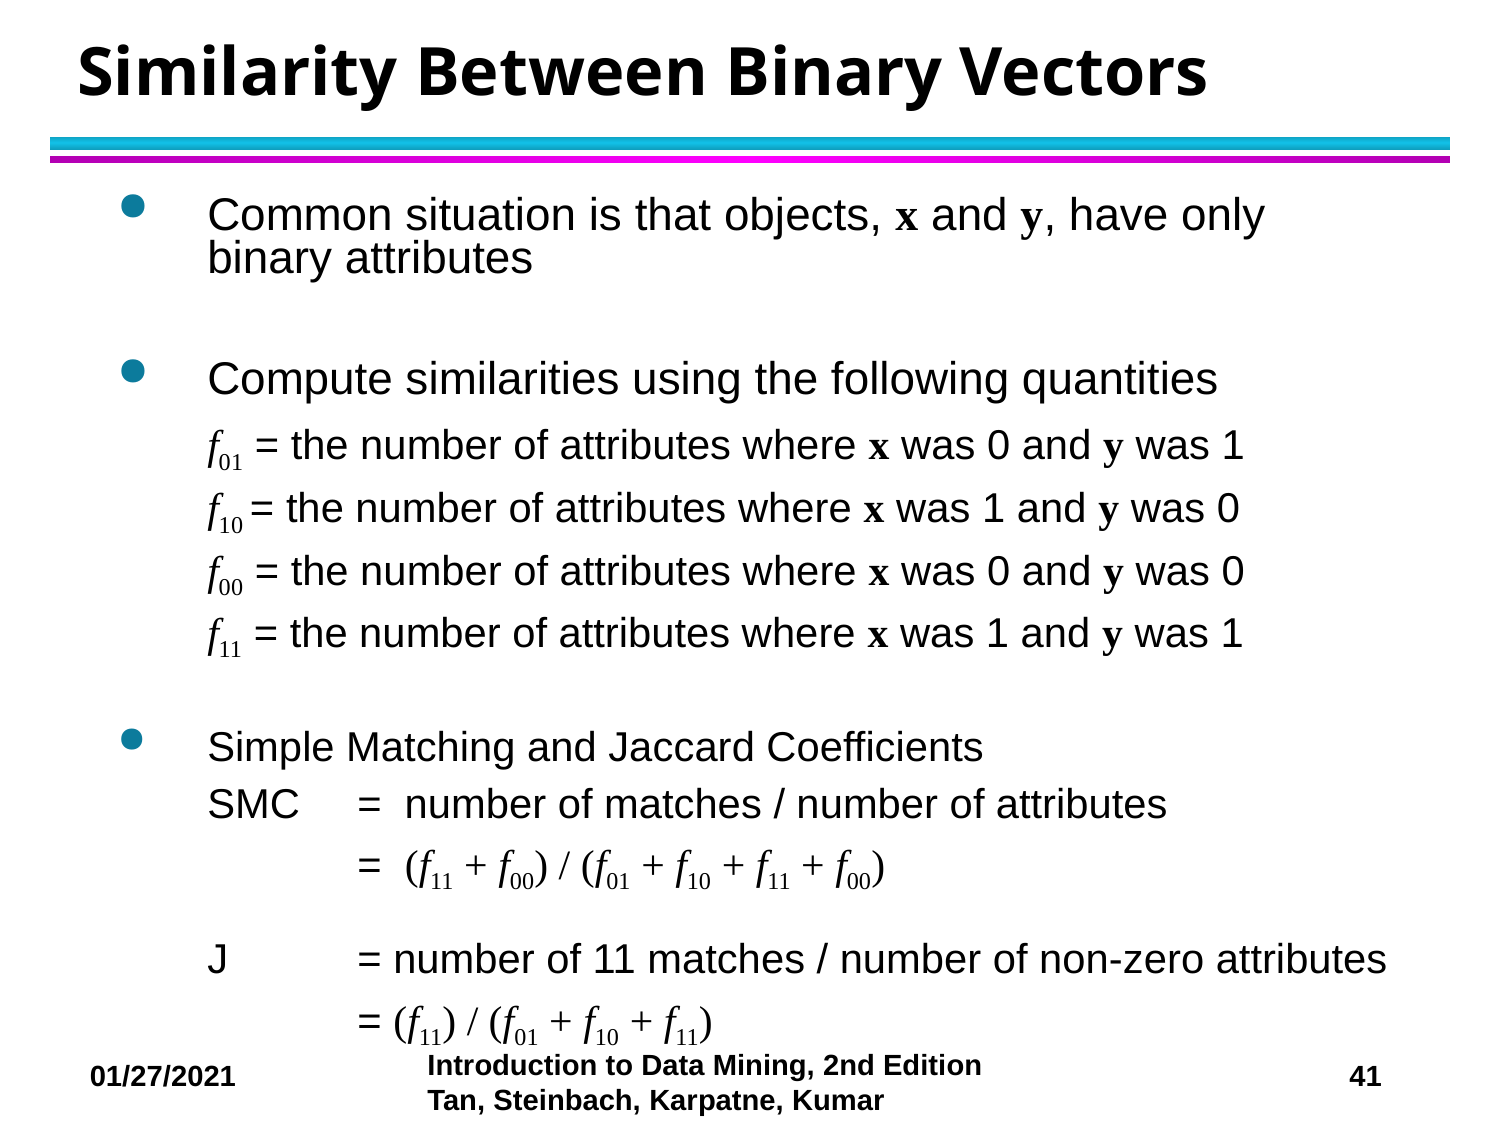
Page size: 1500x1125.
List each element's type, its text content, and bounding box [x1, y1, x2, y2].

title Similarity Between Binary Vectors [62, 24, 1421, 116]
list Common situation is that objects, x and y, have only binary attributes Compute similarities using the following quantities f01 = the number of attributes where x was 0 and y was 1 f10 = the number of attributes where x was 1 and y was 0 f00 = the number of attributes where x was 0 and y was 0 f11 = the number of attributes where x was 1 and y was 1 Simple Matching and Jaccard Coefficients SMC = number of matches / number of attributes = (f11 + f00) / (f01 + f10 + f11 + f00) J = number of 11 matches / number of non-zero attributes = (f11) / (f01 + f10 + f11) [104, 187, 1418, 1026]
